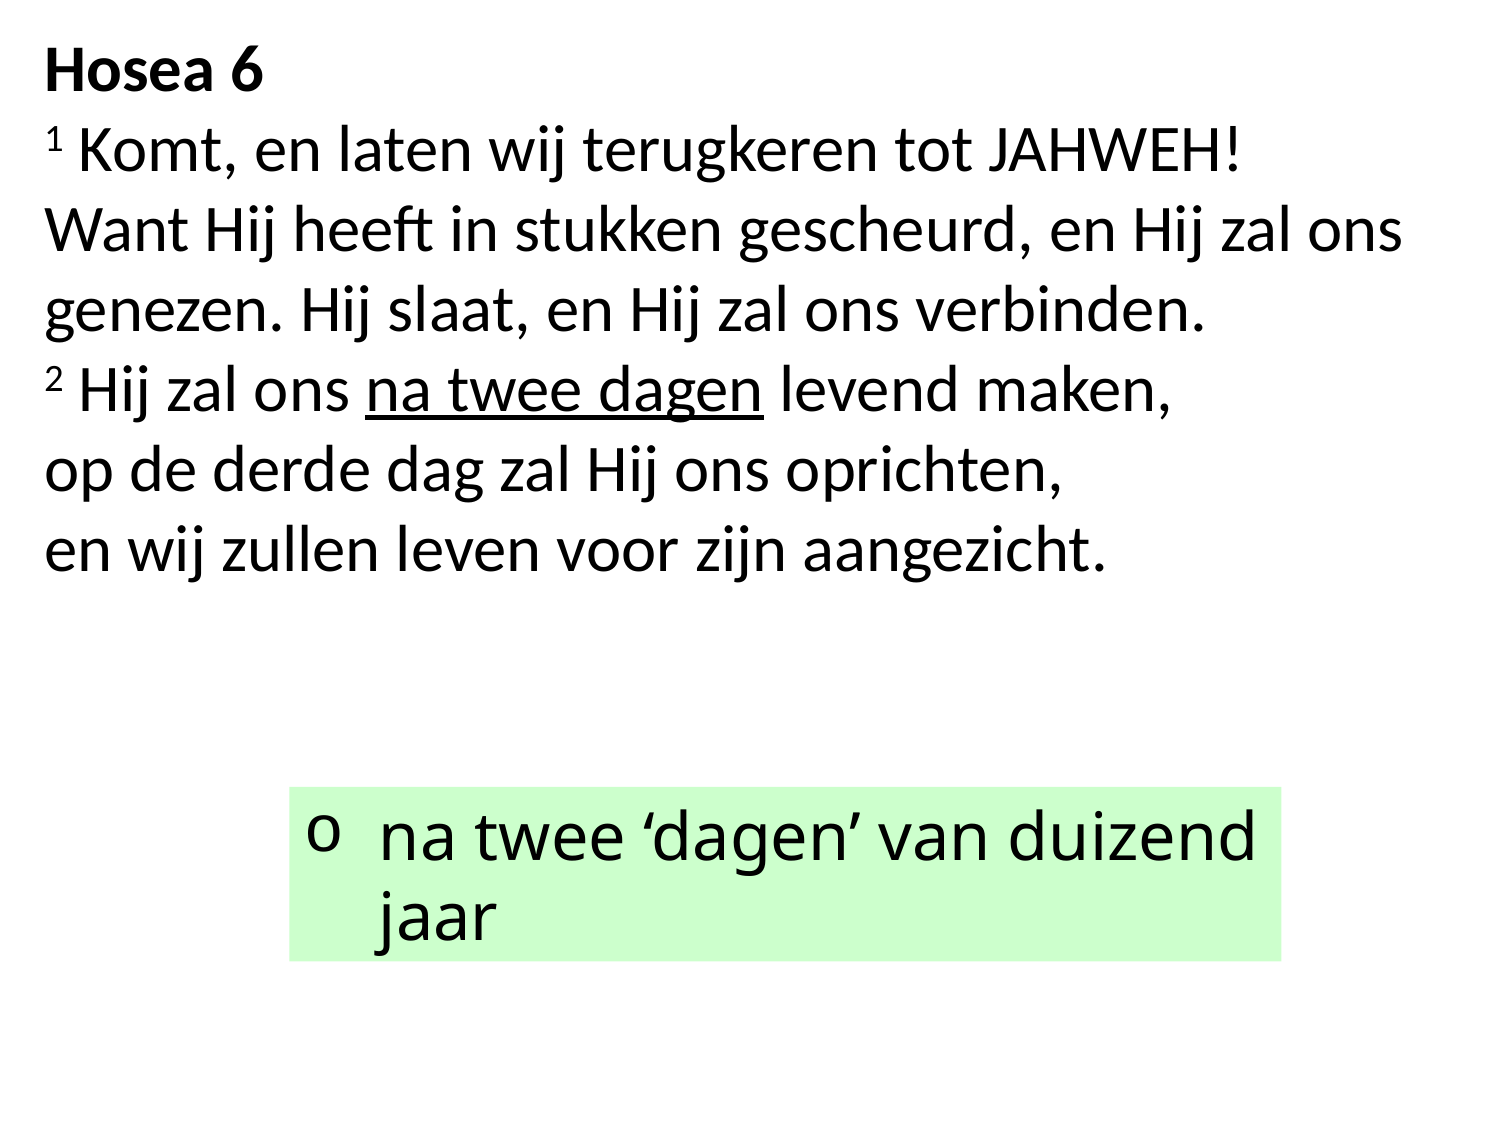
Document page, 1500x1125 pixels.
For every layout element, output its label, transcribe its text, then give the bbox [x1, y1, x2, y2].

text_box na twee ‘dagen’ van duizend jaar [289, 786, 1282, 962]
text_box Hosea 6 1 Komt, en laten wij terugkeren tot JAHWEH! Want Hij heeft in stukken gescheurd, en Hij zal ons genezen. Hij slaat, en Hij zal ons verbinden. 2 Hij zal ons na twee dagen levend maken, op de derde dag zal Hij ons oprichten, en wij zullen leven voor zijn aangezicht. [29, 17, 1500, 592]
